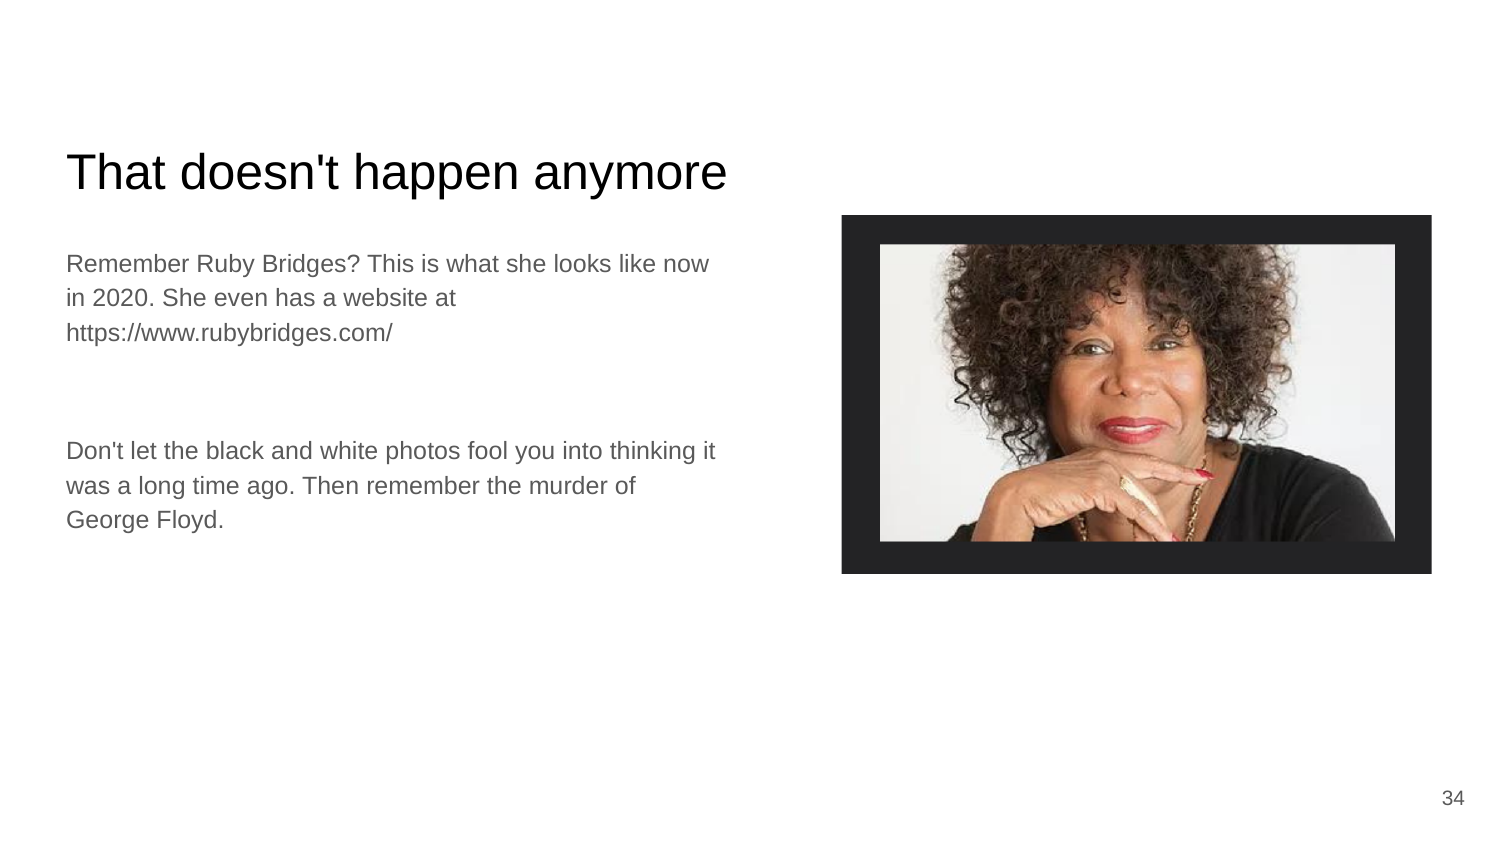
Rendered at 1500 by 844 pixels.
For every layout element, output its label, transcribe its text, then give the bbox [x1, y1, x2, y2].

slide_number 34 [1389, 764, 1480, 830]
list Remember Ruby Bridges? This is what she looks like now in 2020. She even has a website at https://www.rubybridges.com/ Don't let the black and white photos fool you into thinking it was a long time ago. Then remember the murder of George Floyd. [51, 227, 743, 750]
title That doesn't happen anymore [51, 91, 1328, 216]
picture [841, 214, 1432, 574]
